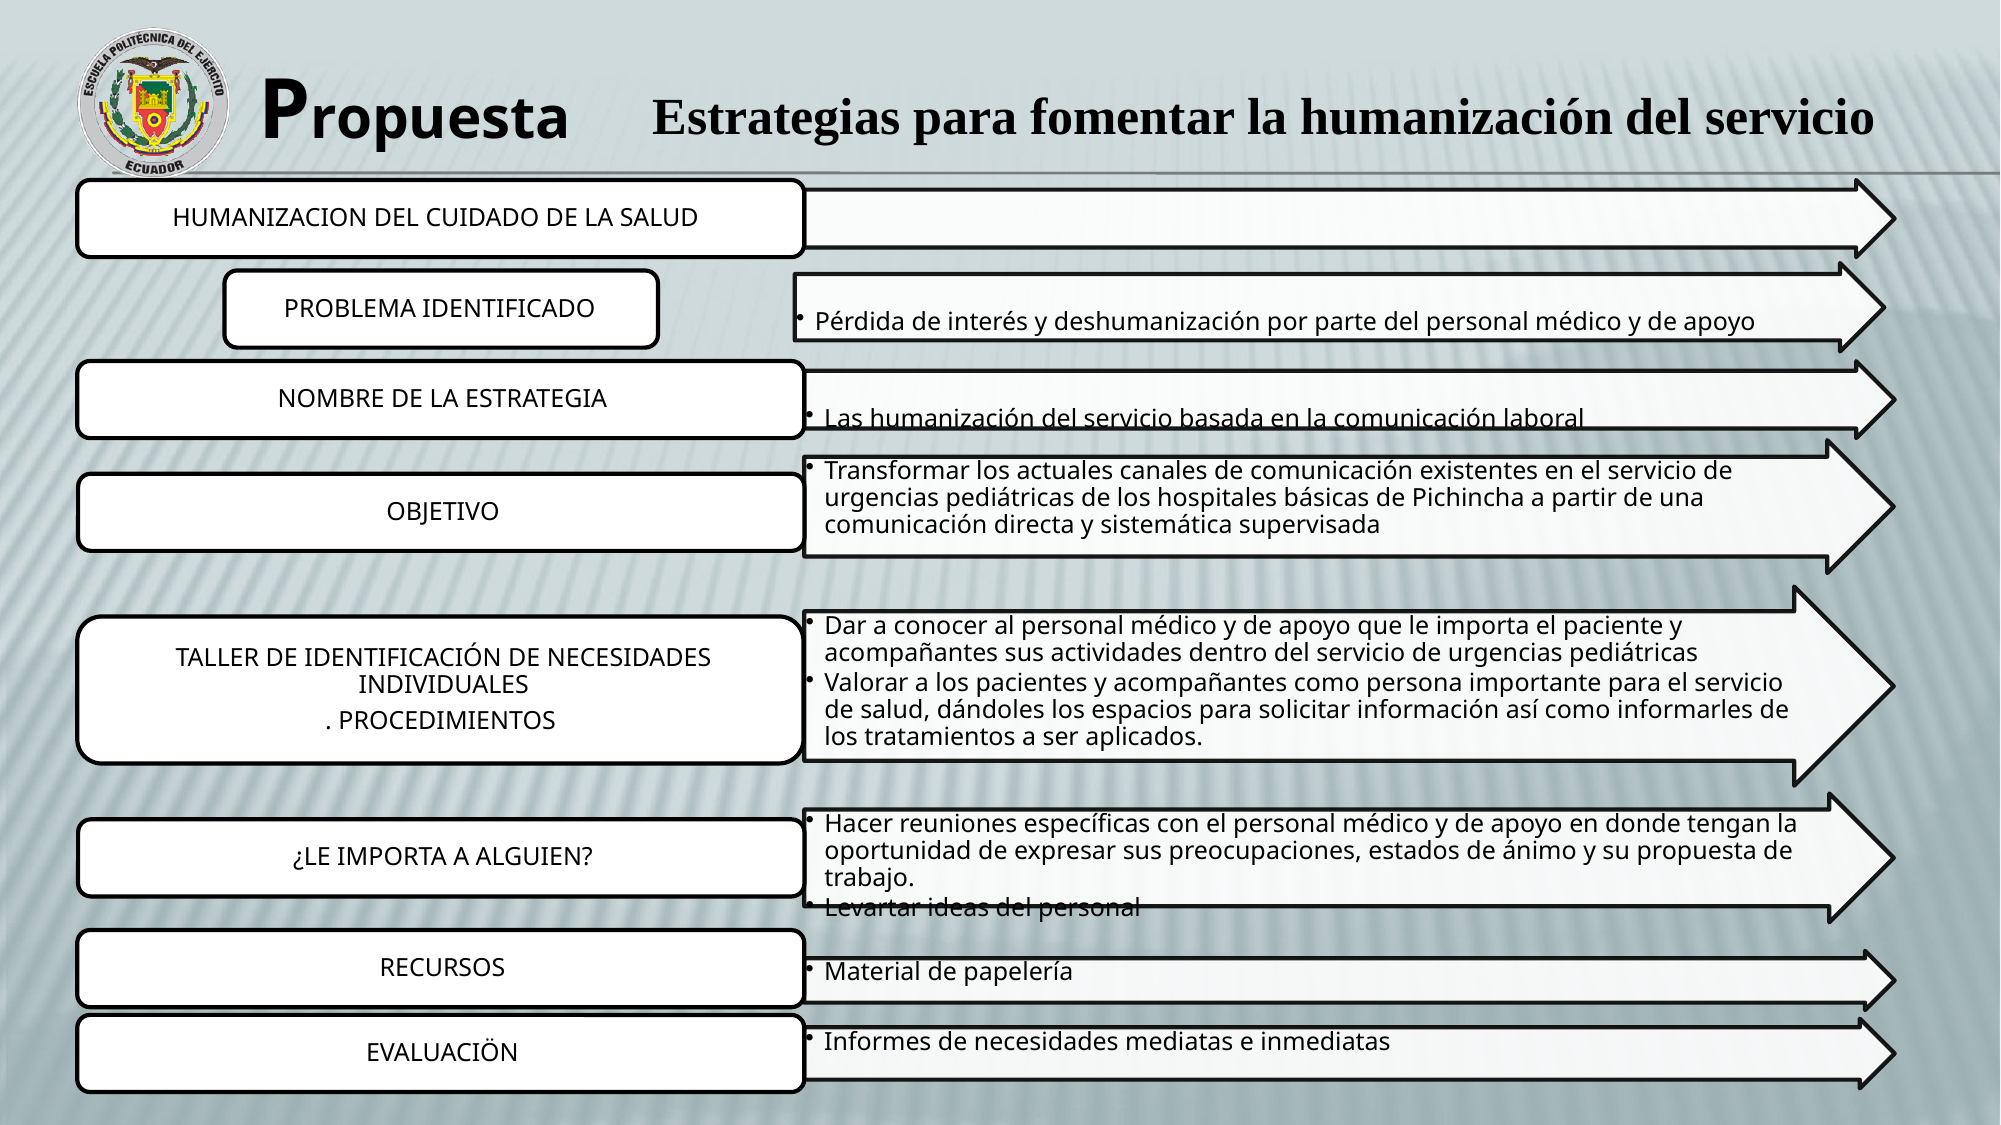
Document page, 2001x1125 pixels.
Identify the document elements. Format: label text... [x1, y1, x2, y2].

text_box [76, 179, 1895, 1093]
text_box Estrategias para fomentar la humanización del servicio [637, 74, 1904, 153]
text_box Propuesta [243, 47, 586, 163]
picture [76, 27, 230, 179]
